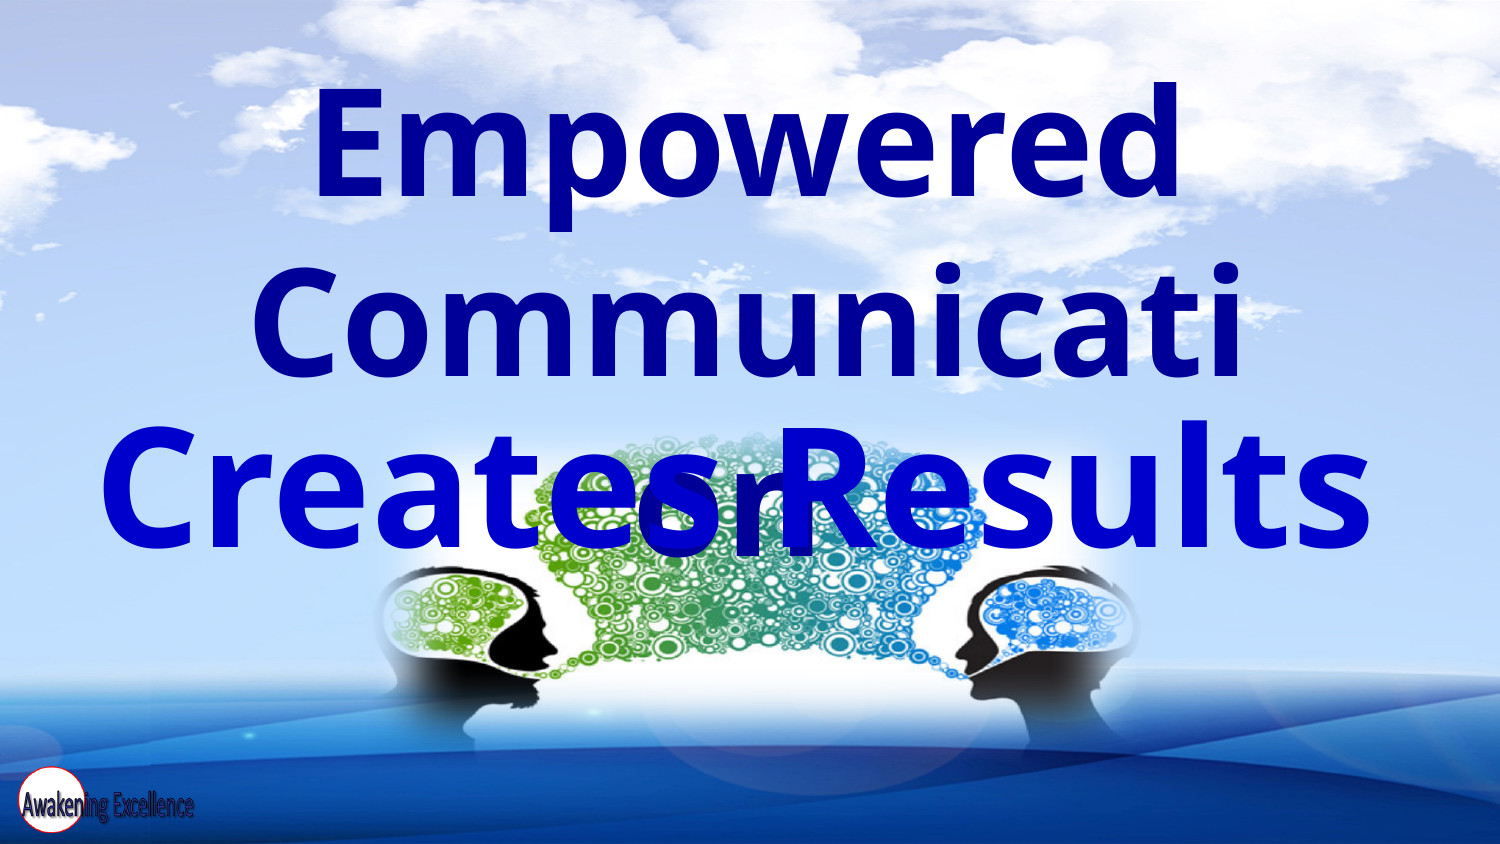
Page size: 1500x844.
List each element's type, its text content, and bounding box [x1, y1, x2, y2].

text_box Empowered Communication [1152, 588, 1285, 594]
text_box Empowered Communication [210, 38, 1285, 373]
text_box Empowered Communication [210, 588, 361, 594]
text_box Creates Results [66, 373, 1434, 588]
picture [0, 0, 1500, 844]
